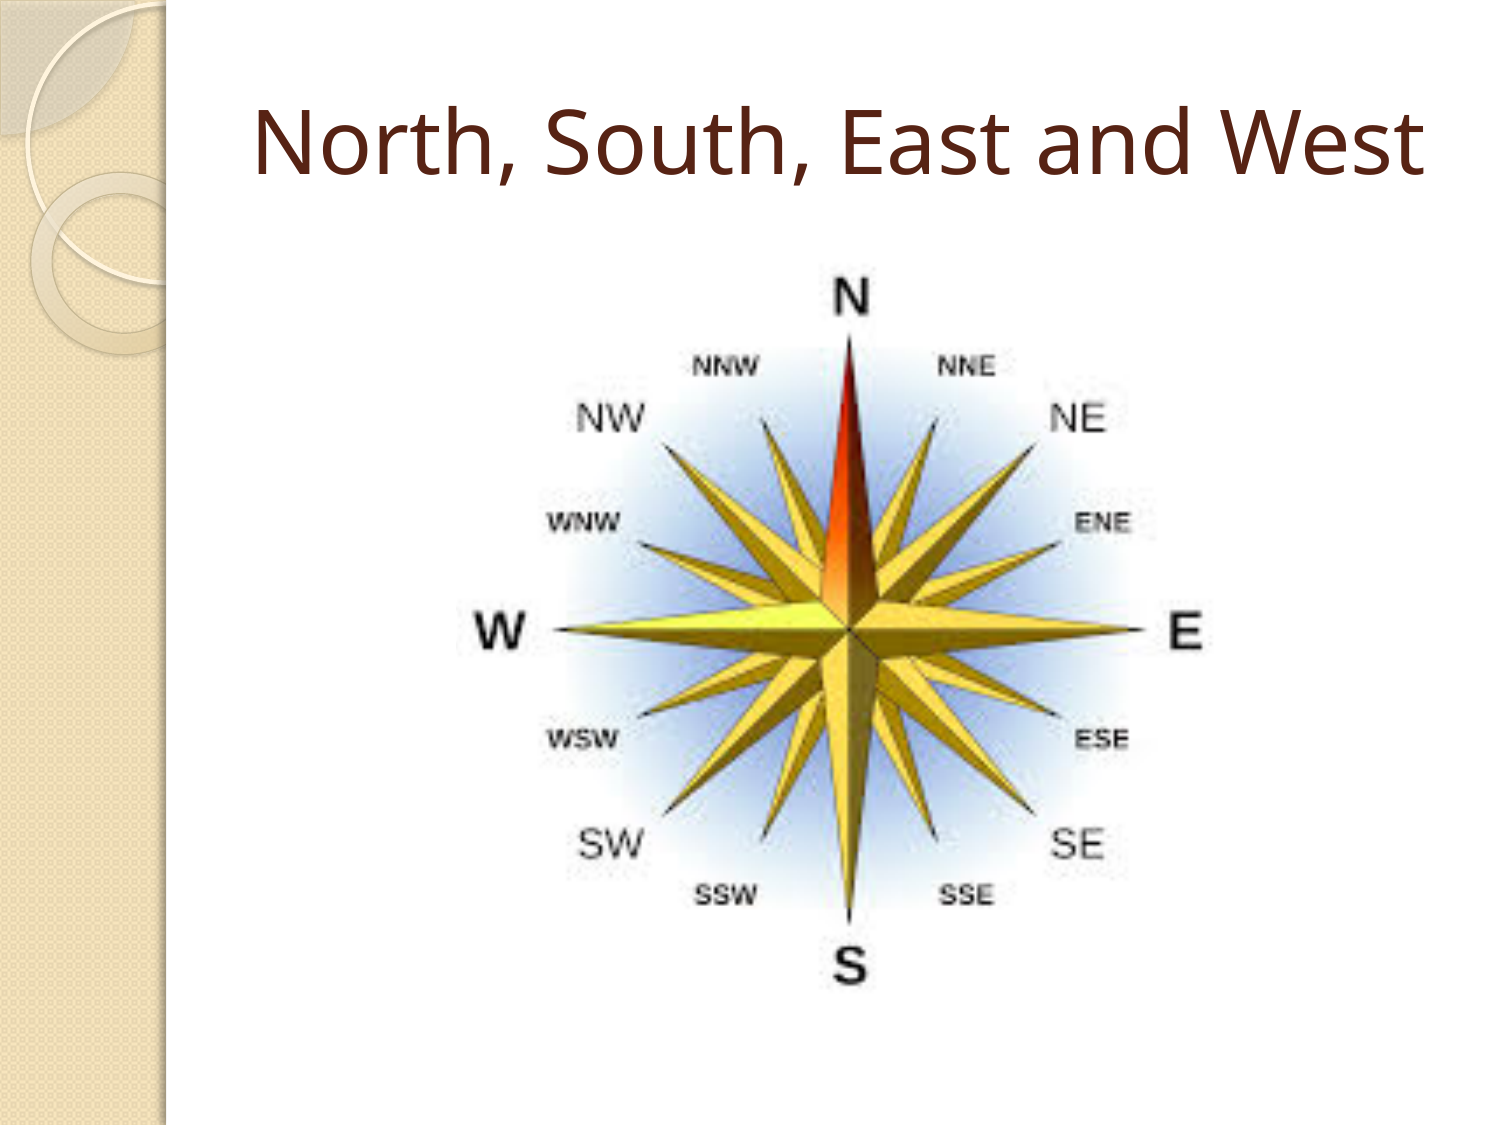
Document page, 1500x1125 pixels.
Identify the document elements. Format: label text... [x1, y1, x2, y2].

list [235, 237, 1466, 1026]
title North, South, East and West [235, 45, 1466, 233]
